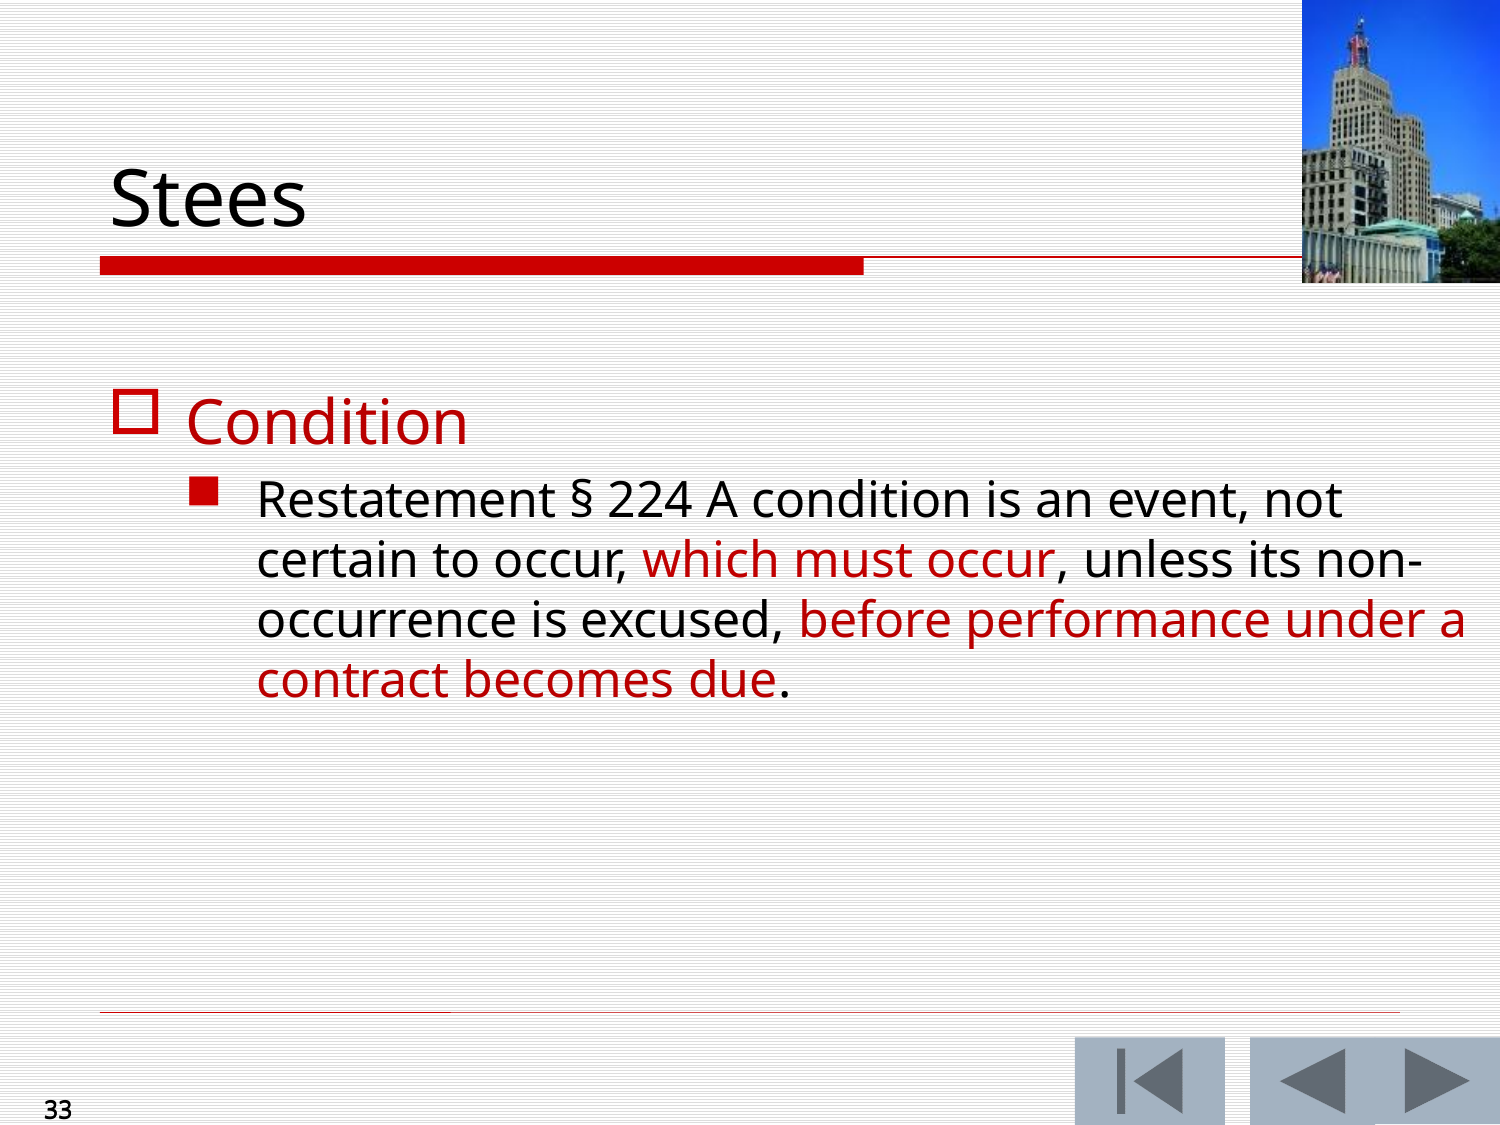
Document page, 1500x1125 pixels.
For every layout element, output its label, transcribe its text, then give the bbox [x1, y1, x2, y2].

picture [1302, 0, 1500, 284]
title Stees [94, 50, 1297, 250]
text_box 33 [0, 1086, 88, 1125]
list Condition Restatement § 224 A condition is an event, not certain to occur, which must occur, unless its non-occurrence is excused, before performance under a contract becomes due. [92, 287, 1500, 1013]
